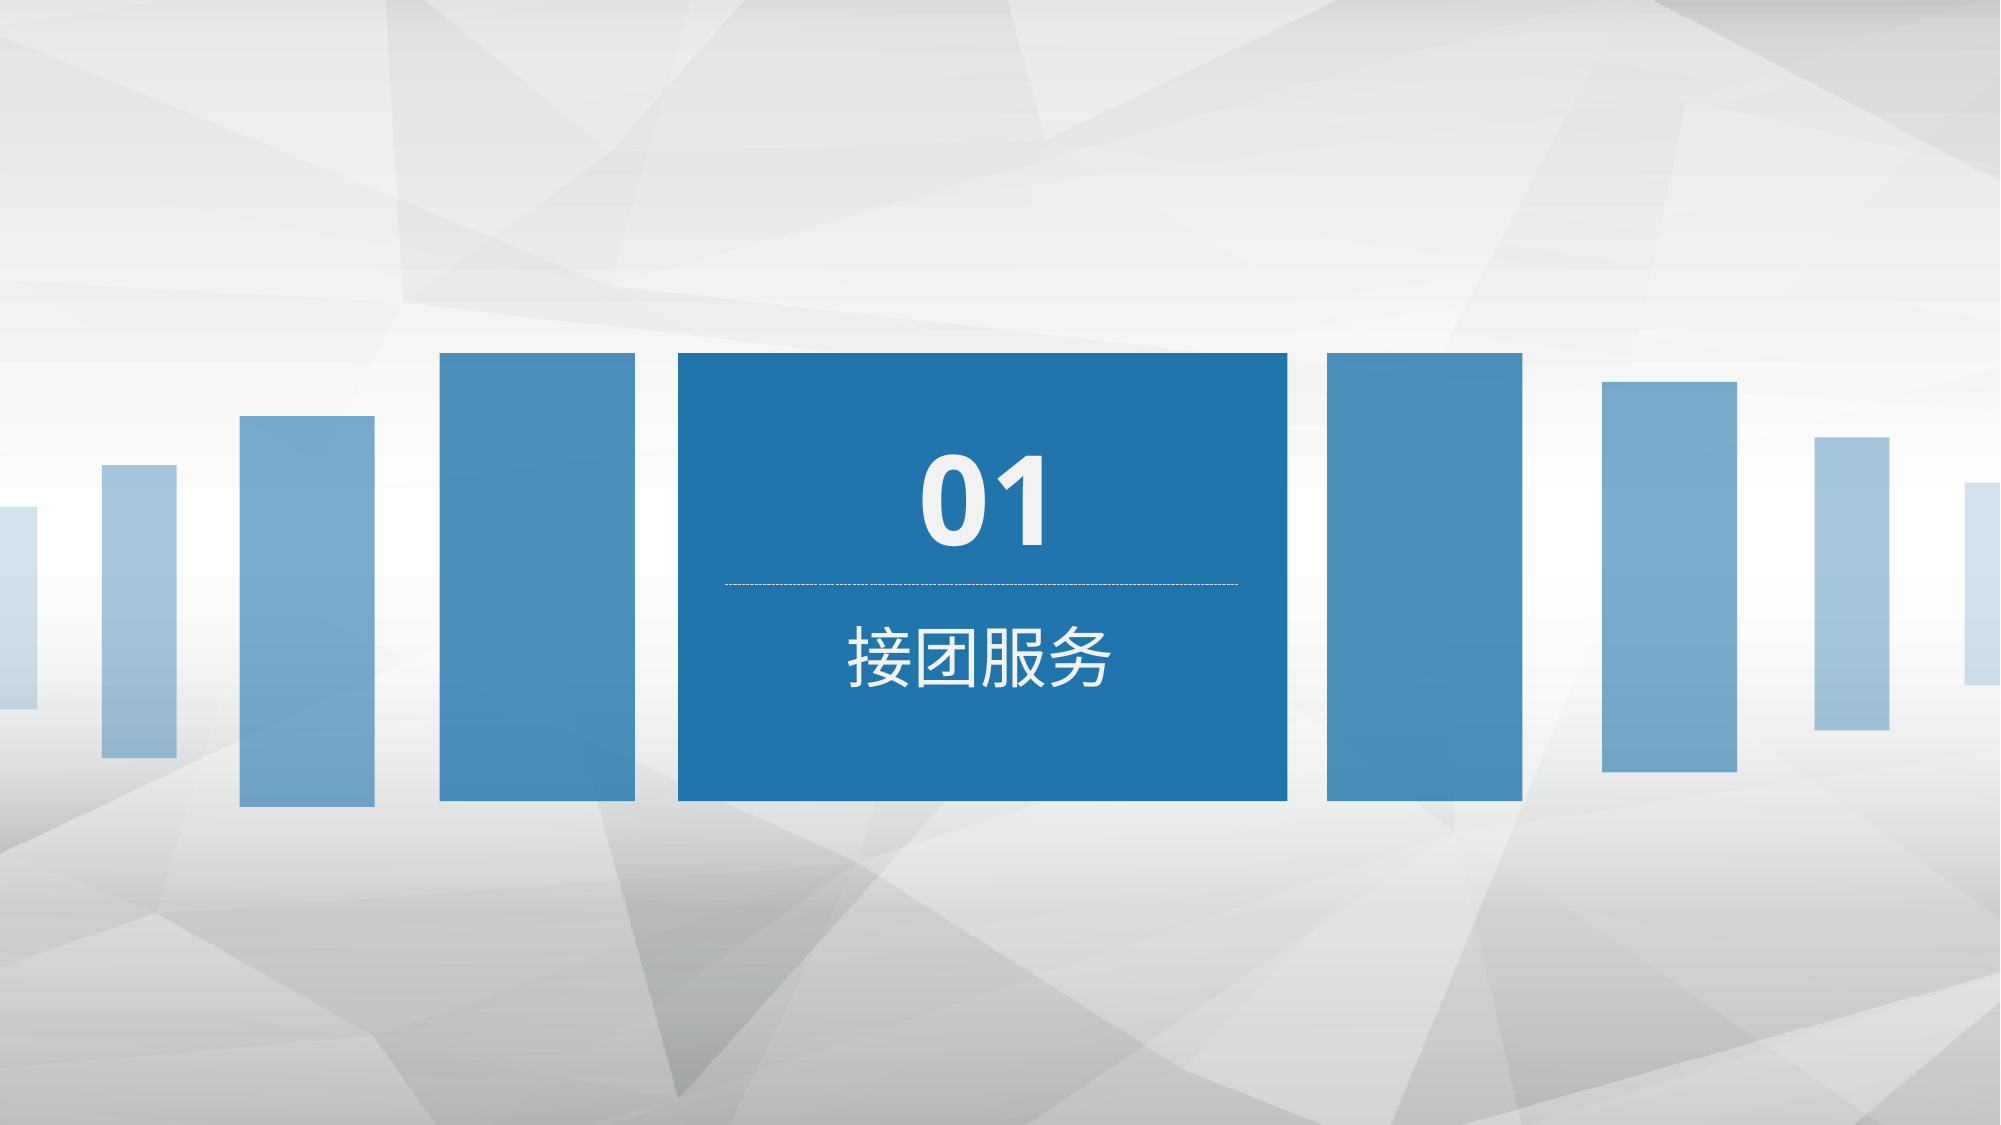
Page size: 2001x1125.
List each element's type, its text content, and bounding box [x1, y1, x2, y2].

text_box [1326, 352, 1523, 802]
text_box [677, 352, 1288, 802]
text_box 01 [903, 413, 1129, 578]
text_box [1601, 381, 1738, 773]
text_box [101, 464, 178, 759]
text_box 接团服务 [741, 617, 1227, 712]
text_box [439, 352, 636, 802]
text_box [1813, 436, 1891, 731]
text_box [1964, 482, 2000, 686]
text_box [0, 505, 38, 710]
text_box [239, 415, 376, 808]
picture [0, 0, 2001, 1125]
